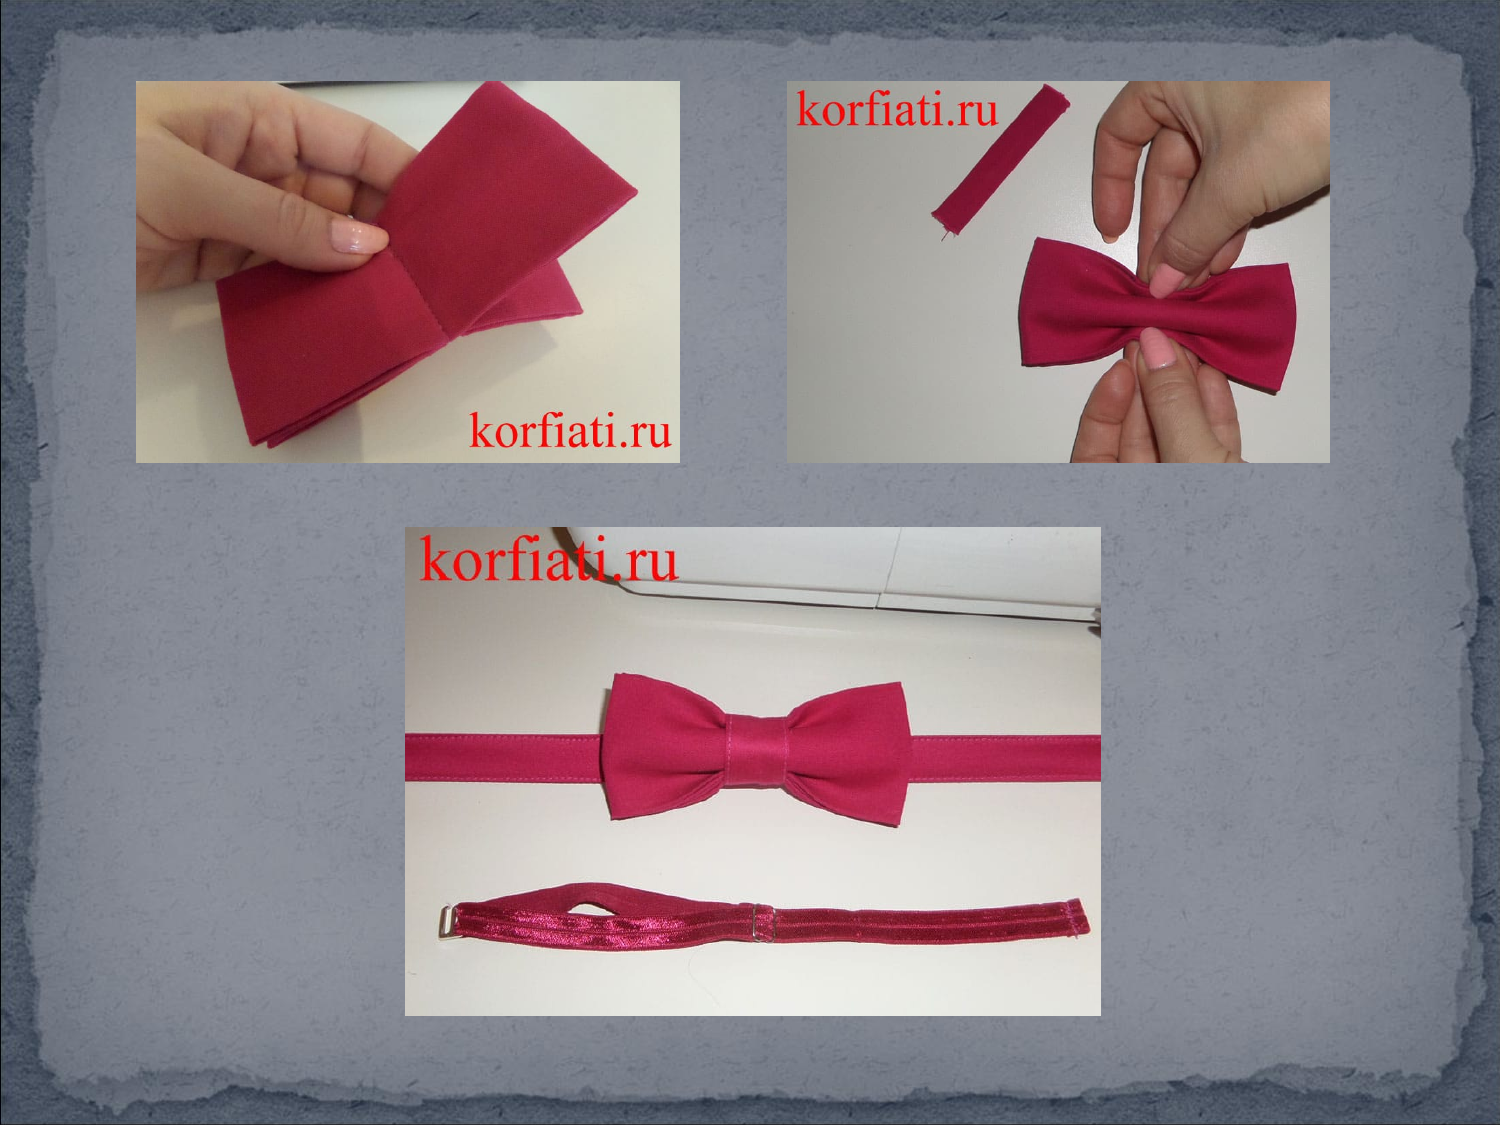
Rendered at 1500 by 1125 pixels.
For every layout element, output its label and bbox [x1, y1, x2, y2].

list [139, 84, 678, 462]
picture [0, 0, 1500, 1125]
